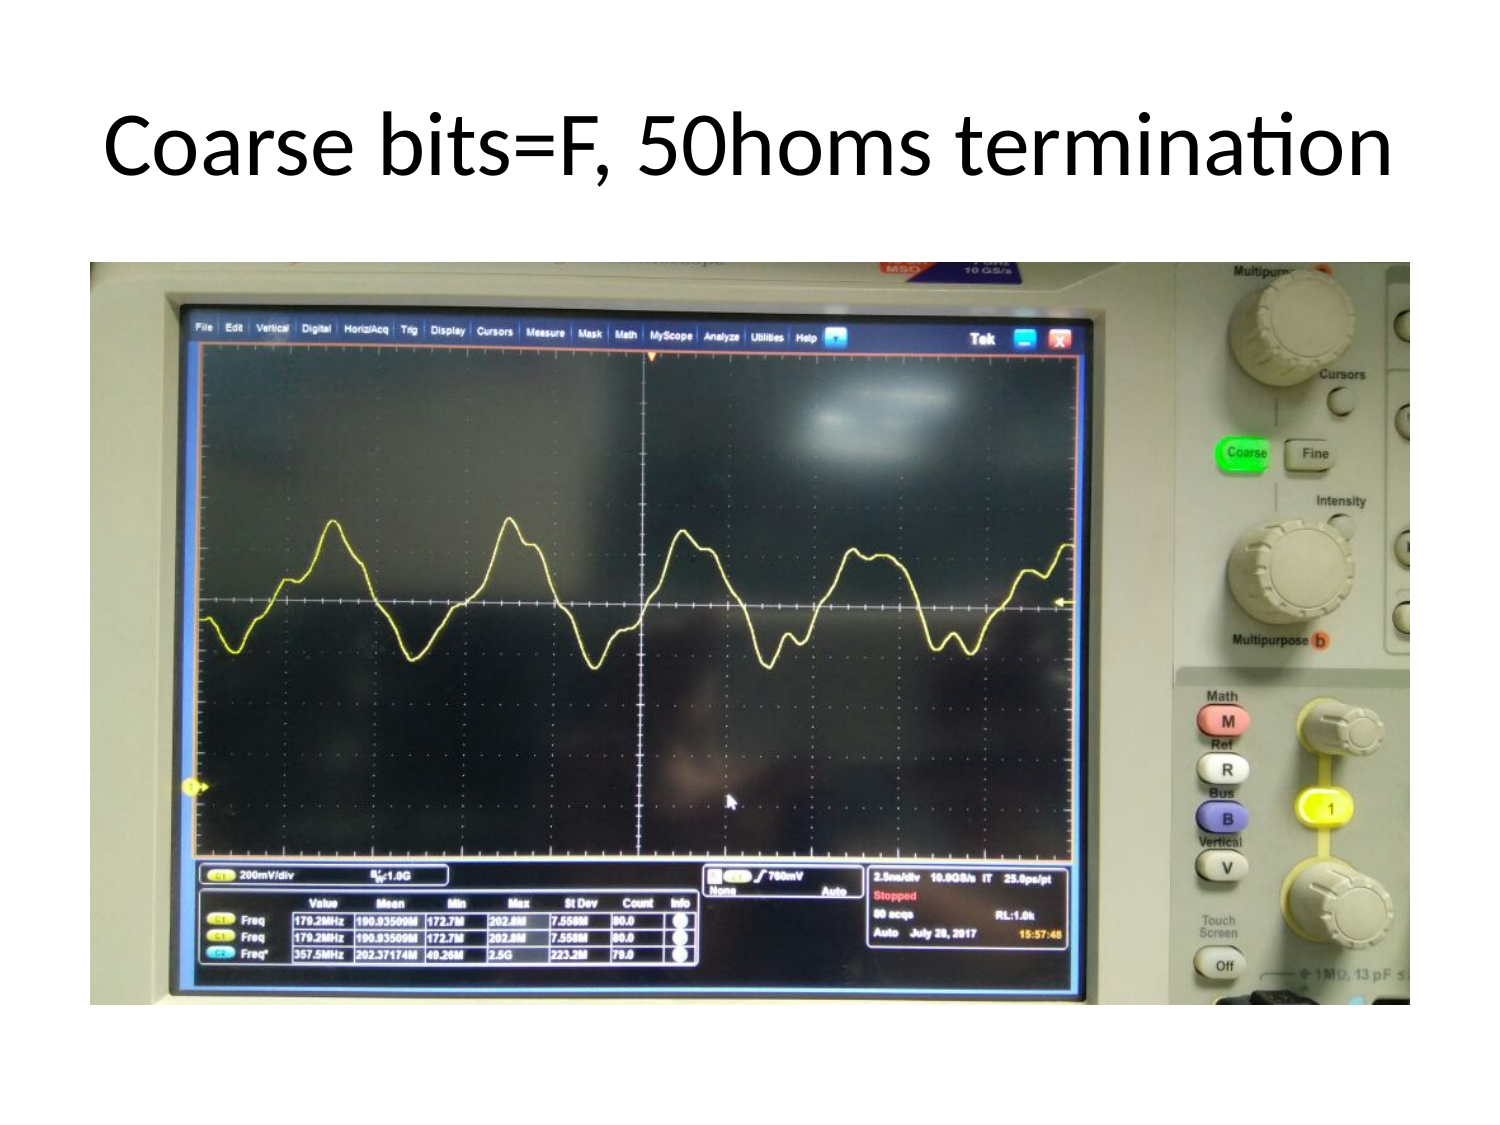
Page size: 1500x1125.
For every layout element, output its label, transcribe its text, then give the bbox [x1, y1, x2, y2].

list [89, 262, 1411, 1006]
title Coarse bits=F, 50homs termination [75, 37, 1425, 241]
